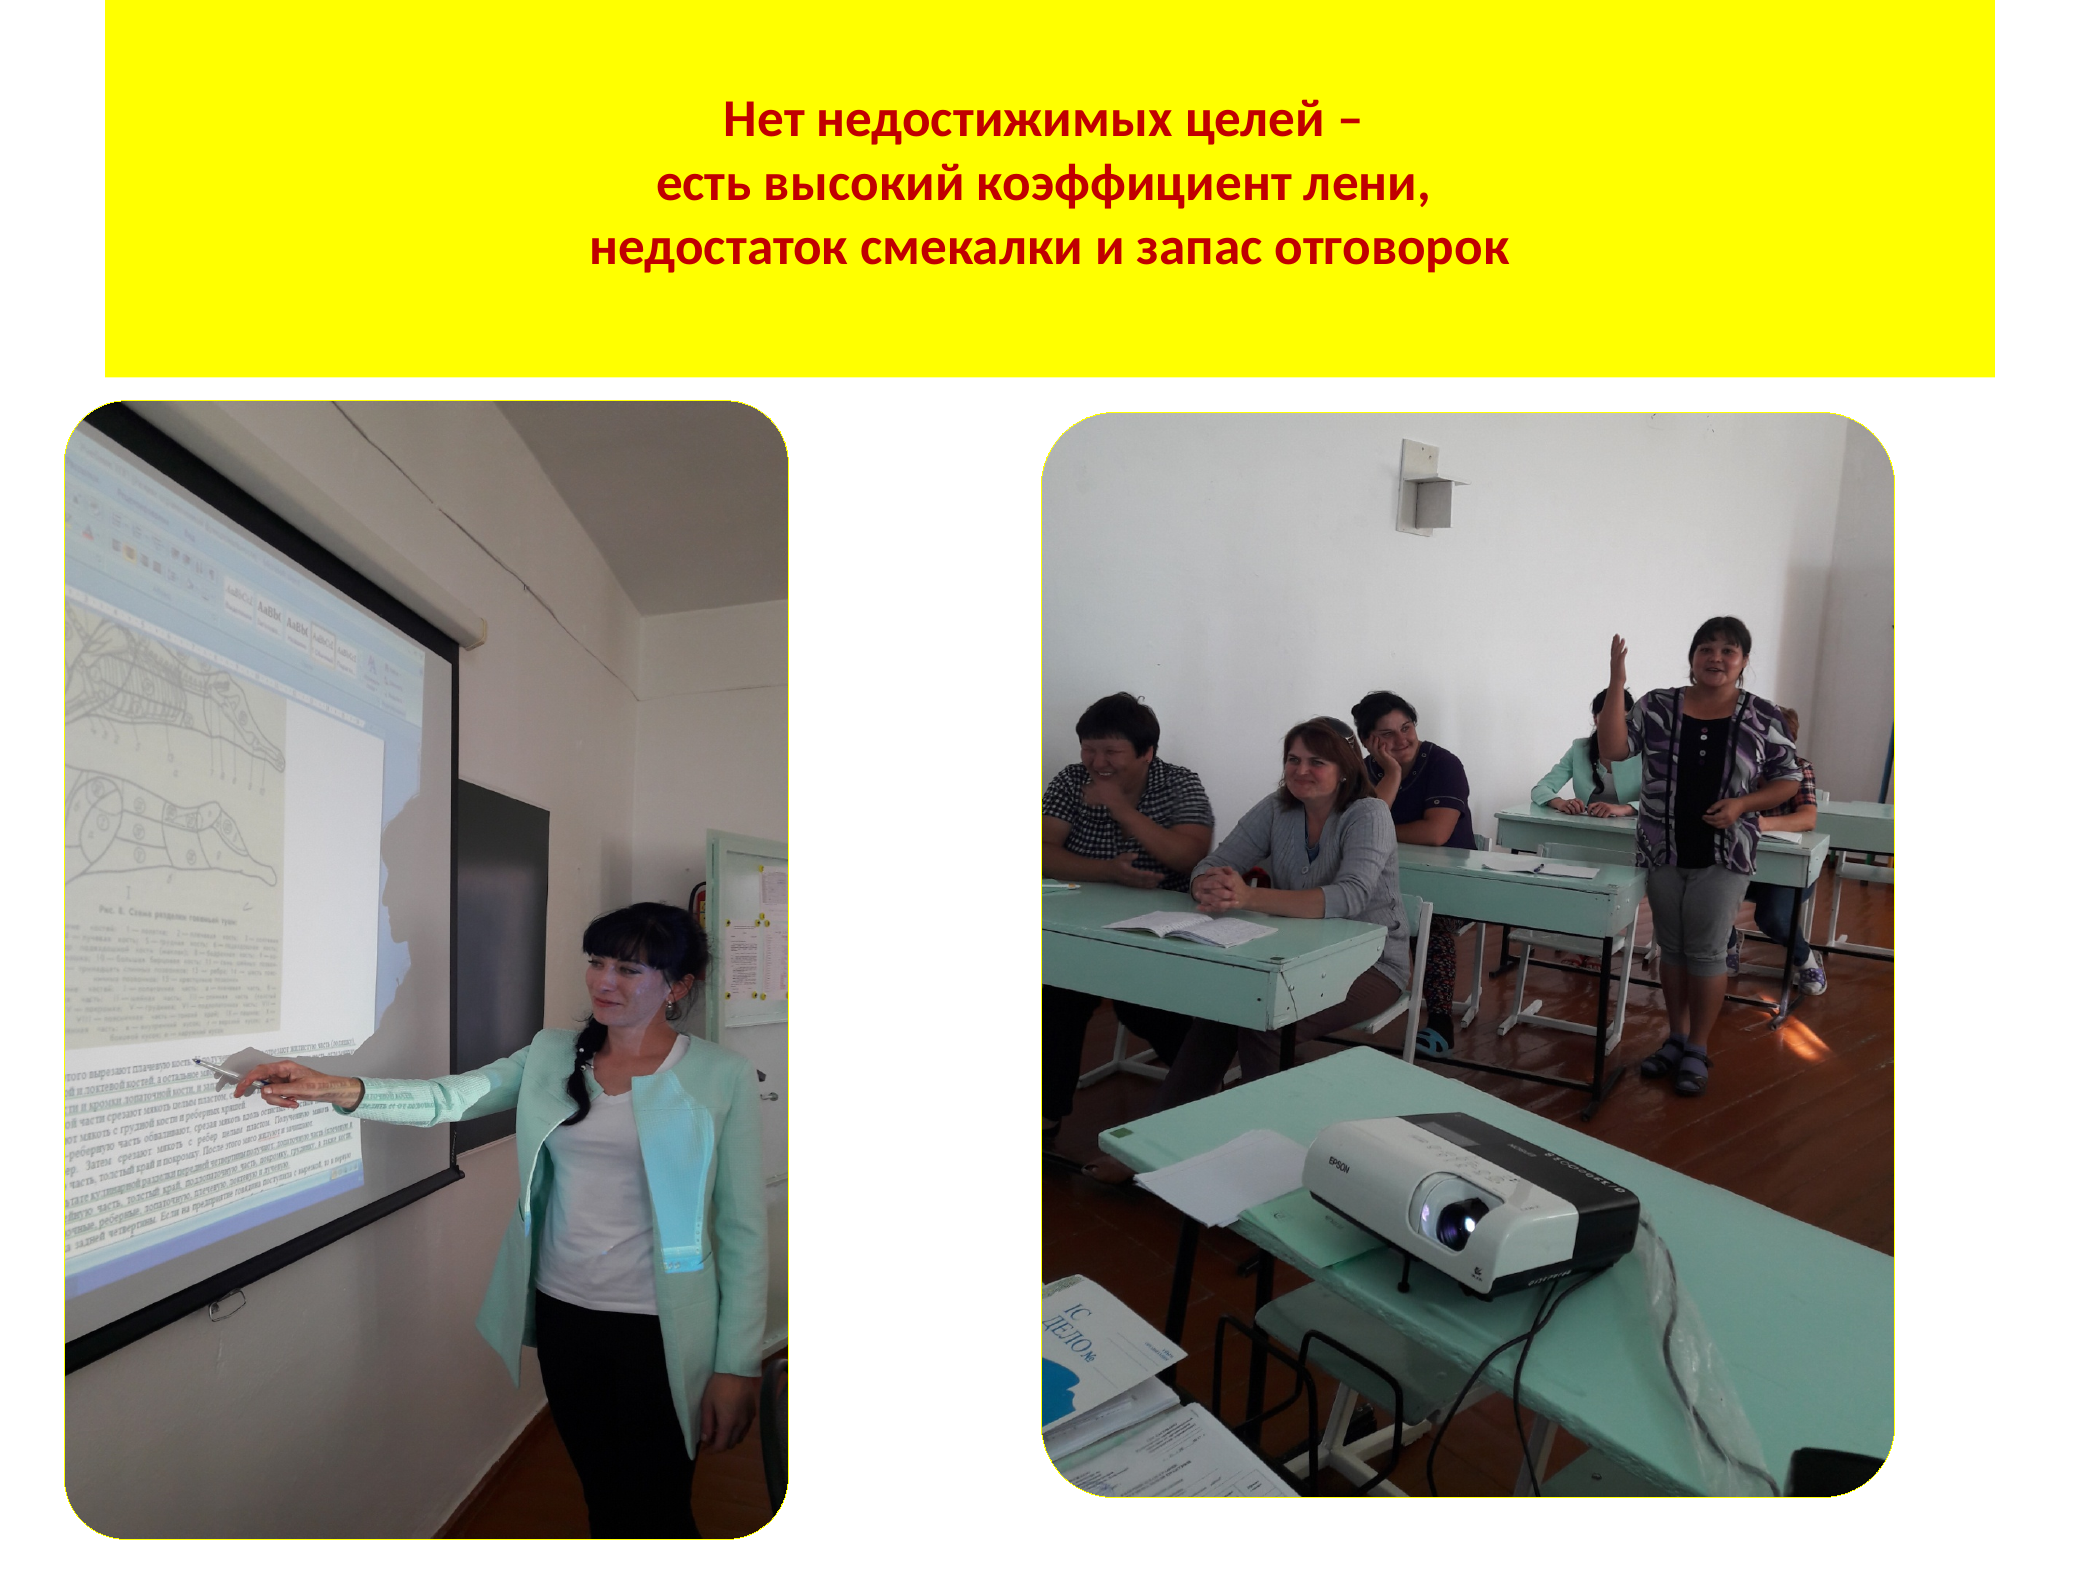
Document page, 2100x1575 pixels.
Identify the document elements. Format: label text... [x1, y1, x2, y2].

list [63, 400, 789, 1540]
title Нет недостижимых целей – есть высокий коэффициент лени, недостаток смекалки и запас отговорок [105, 0, 1995, 378]
picture [1041, 412, 1896, 1498]
